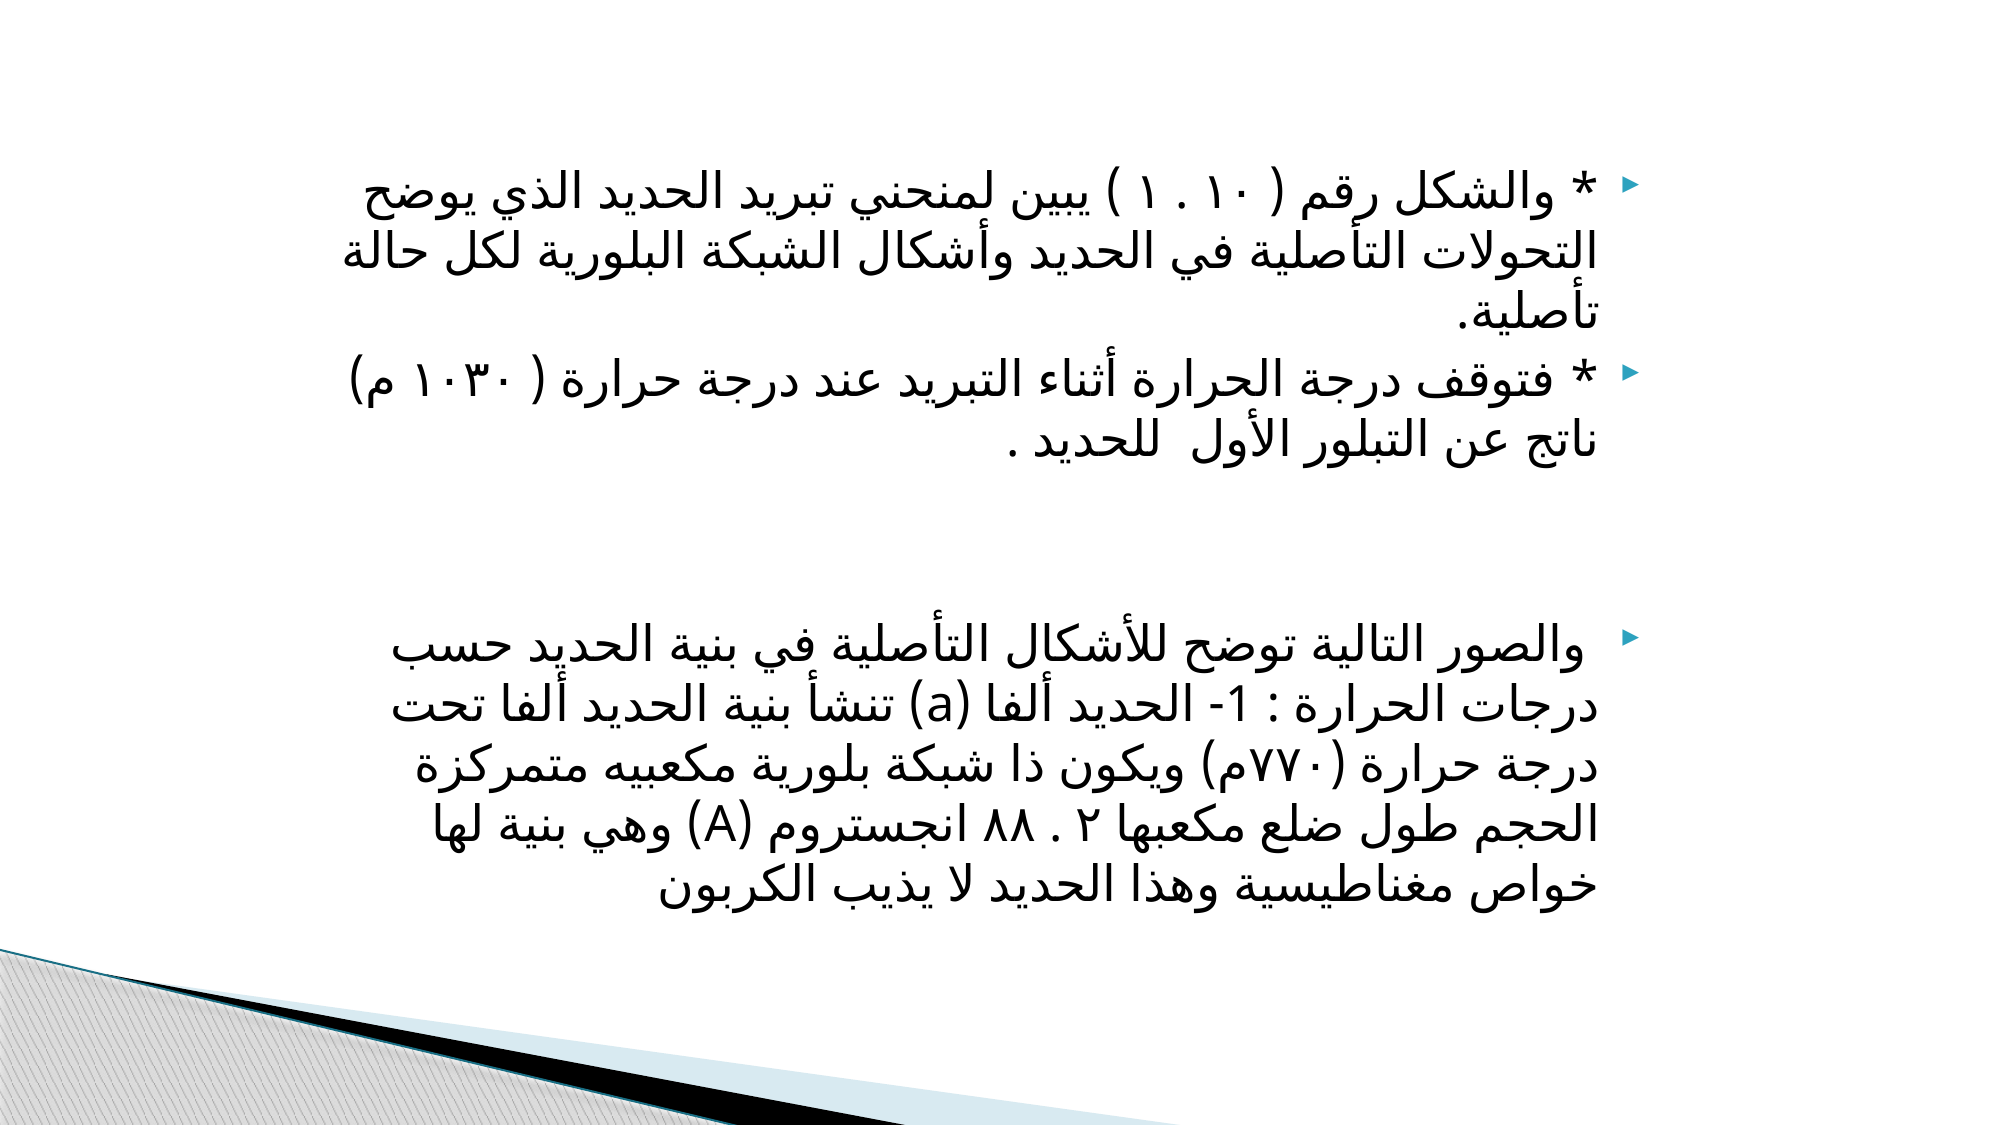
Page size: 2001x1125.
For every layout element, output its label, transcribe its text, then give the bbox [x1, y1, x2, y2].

list * والشكل رقم ( ۱۰ . ۱ ) يبين لمنحني تبريد الحديد الذي يوضح التحولات التأصلية في الحديد وأشكال الشبكة البلورية لكل حالة تأصلية. * فتوقف درجة الحرارة أثناء التبريد عند درجة حرارة ( ۱۰۳۰ م) ناتج عن التبلور الأول للحديد . والصور التالية توضح للأشكال التأصلية في بنية الحديد حسب درجات الحرارة : 1- الحديد ألفا (a) تنشأ بنية الحديد ألفا تحت درجة حرارة (۷۷۰م) ويكون ذا شبكة بلورية مكعبيه متمرکزة الحجم طول ضلع مکعبها ۲ . ۸۸ انجستروم (A) وهي بنية لها خواص مغناطيسية وهذا الحديد لا يذيب الكربون [324, 151, 1675, 974]
